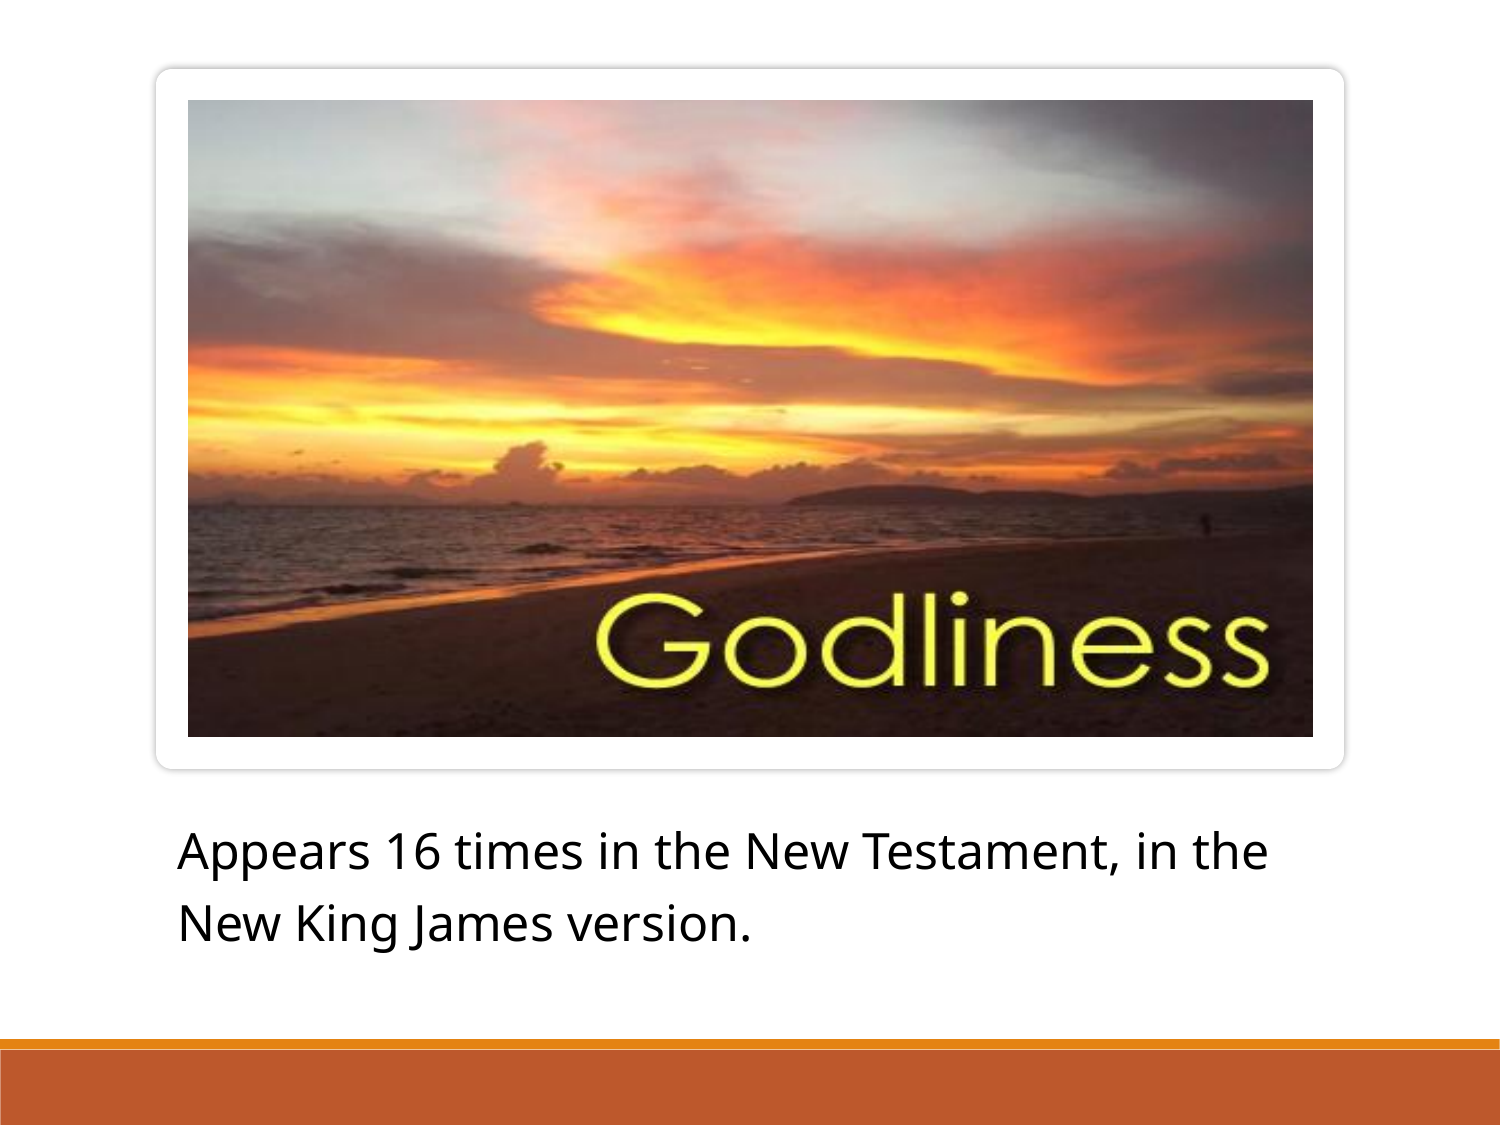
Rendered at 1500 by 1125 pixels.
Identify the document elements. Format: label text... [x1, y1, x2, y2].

text_box Appears 16 times in the New Testament, in the New King James version. [162, 799, 1338, 959]
picture [186, 99, 1314, 738]
